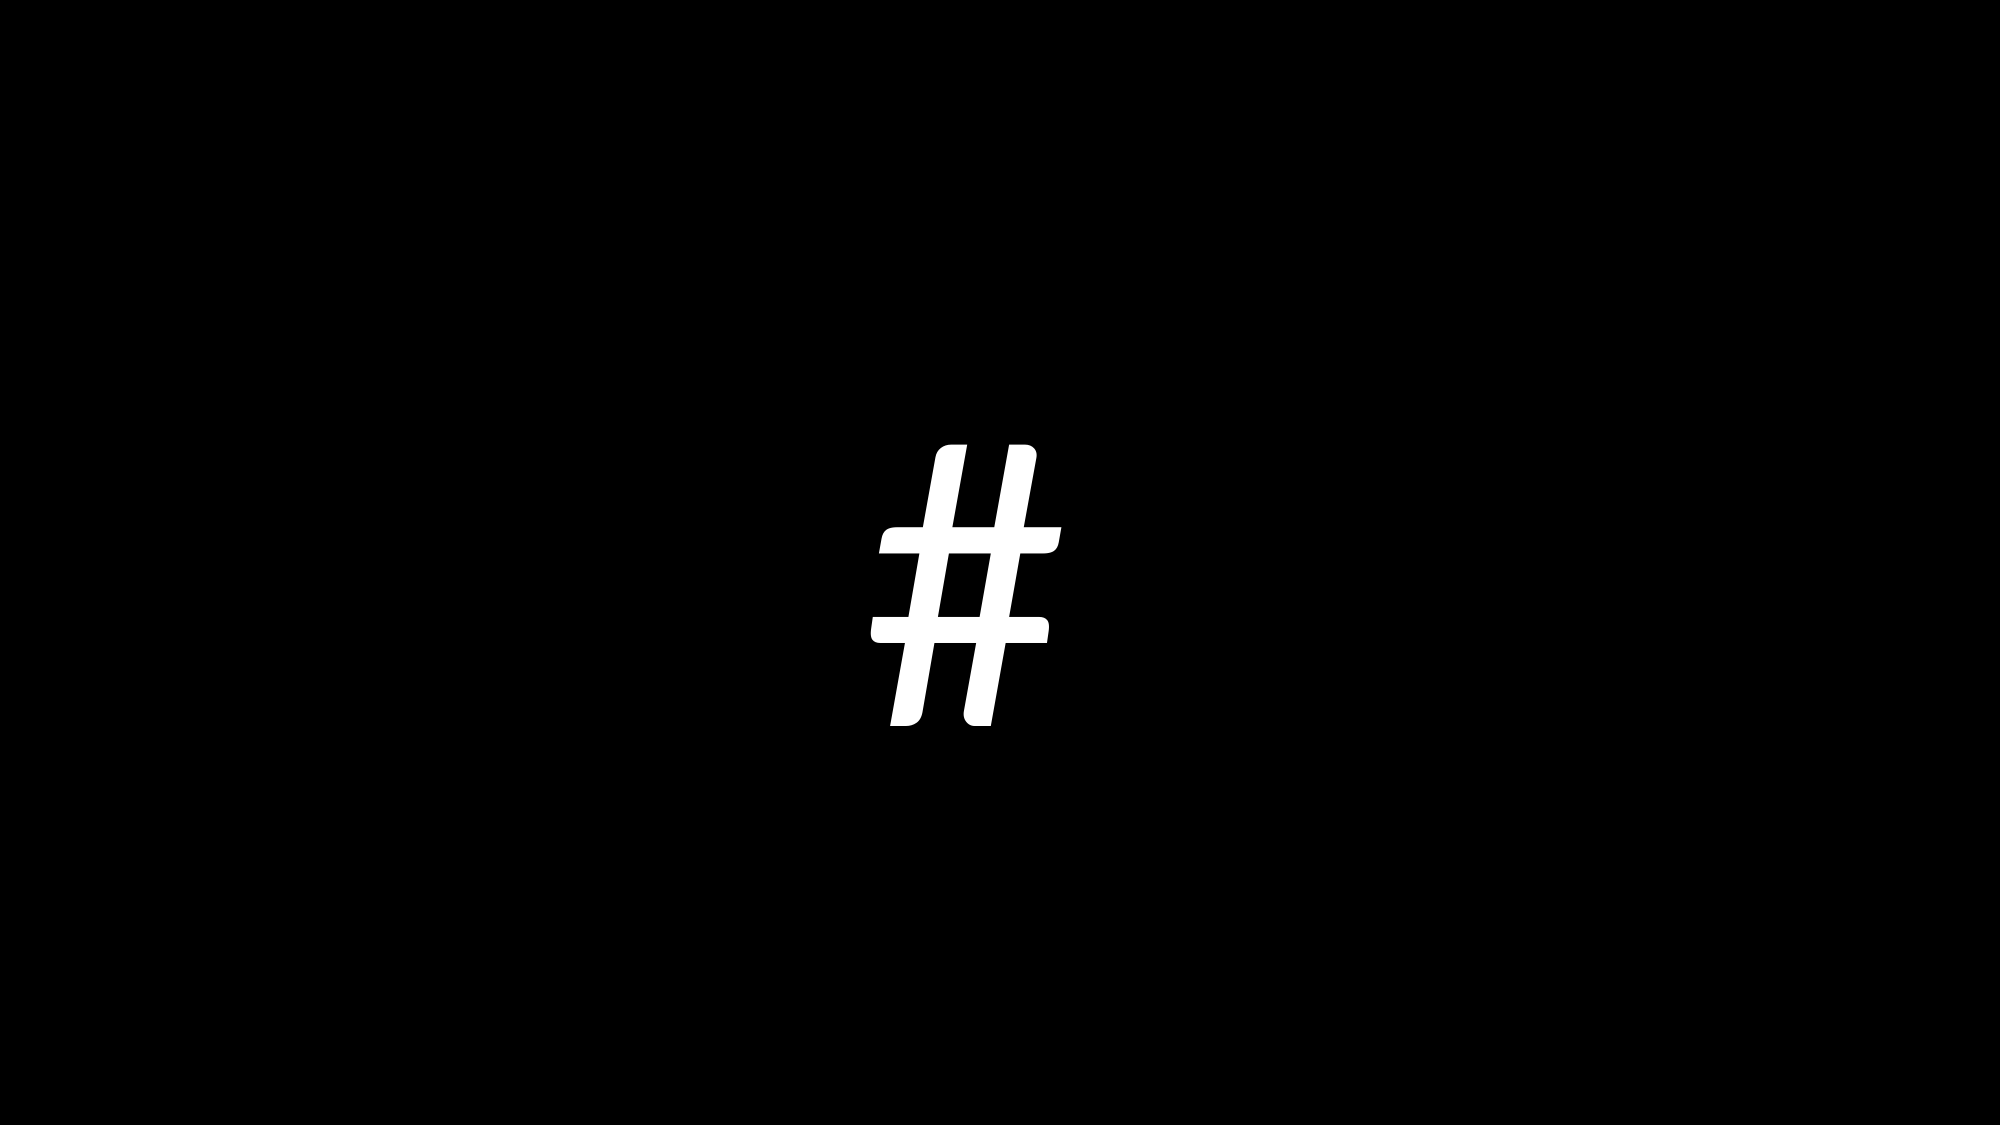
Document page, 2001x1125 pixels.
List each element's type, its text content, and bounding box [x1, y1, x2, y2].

text_box # [846, 302, 1326, 818]
